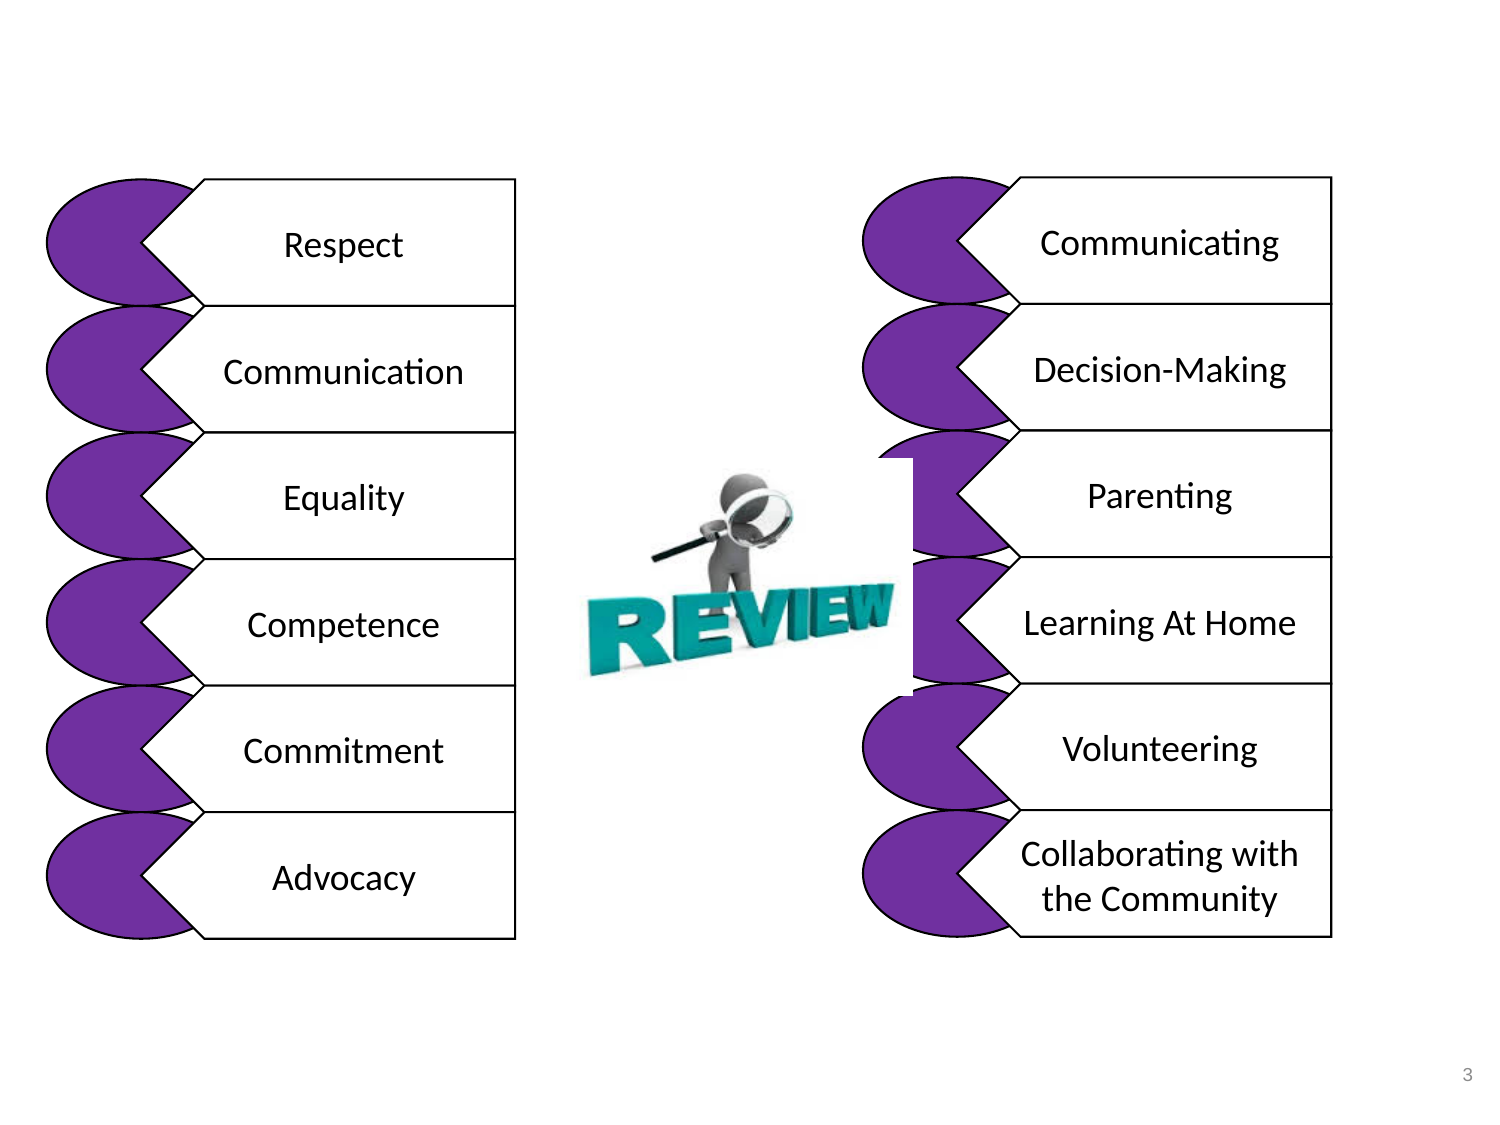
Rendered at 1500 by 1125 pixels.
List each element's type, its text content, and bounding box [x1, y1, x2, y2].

picture [556, 458, 913, 696]
slide_number 3 [1413, 1034, 1488, 1113]
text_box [862, 177, 1426, 937]
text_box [46, 179, 610, 939]
